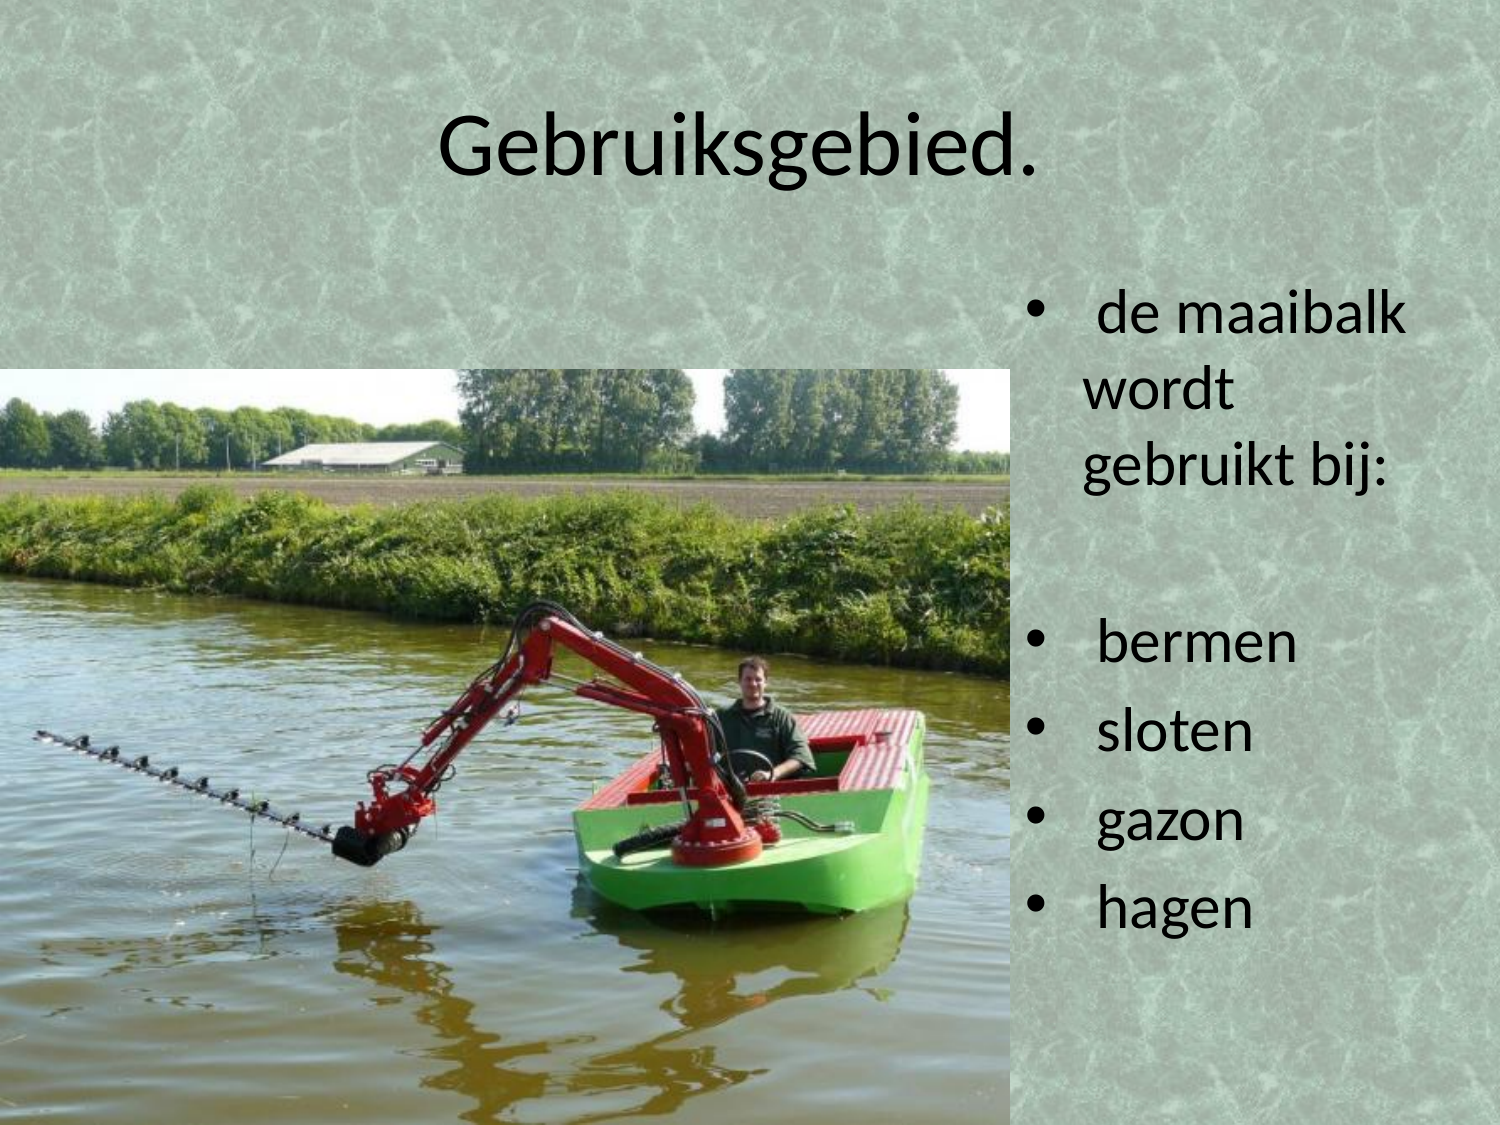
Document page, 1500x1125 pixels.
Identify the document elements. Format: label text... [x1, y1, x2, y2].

title Gebruiksgebied. [75, 45, 1425, 233]
picture [0, 369, 1010, 1125]
list de maaibalk wordt gebruikt bij: bermen sloten gazon hagen [1009, 262, 1425, 1005]
